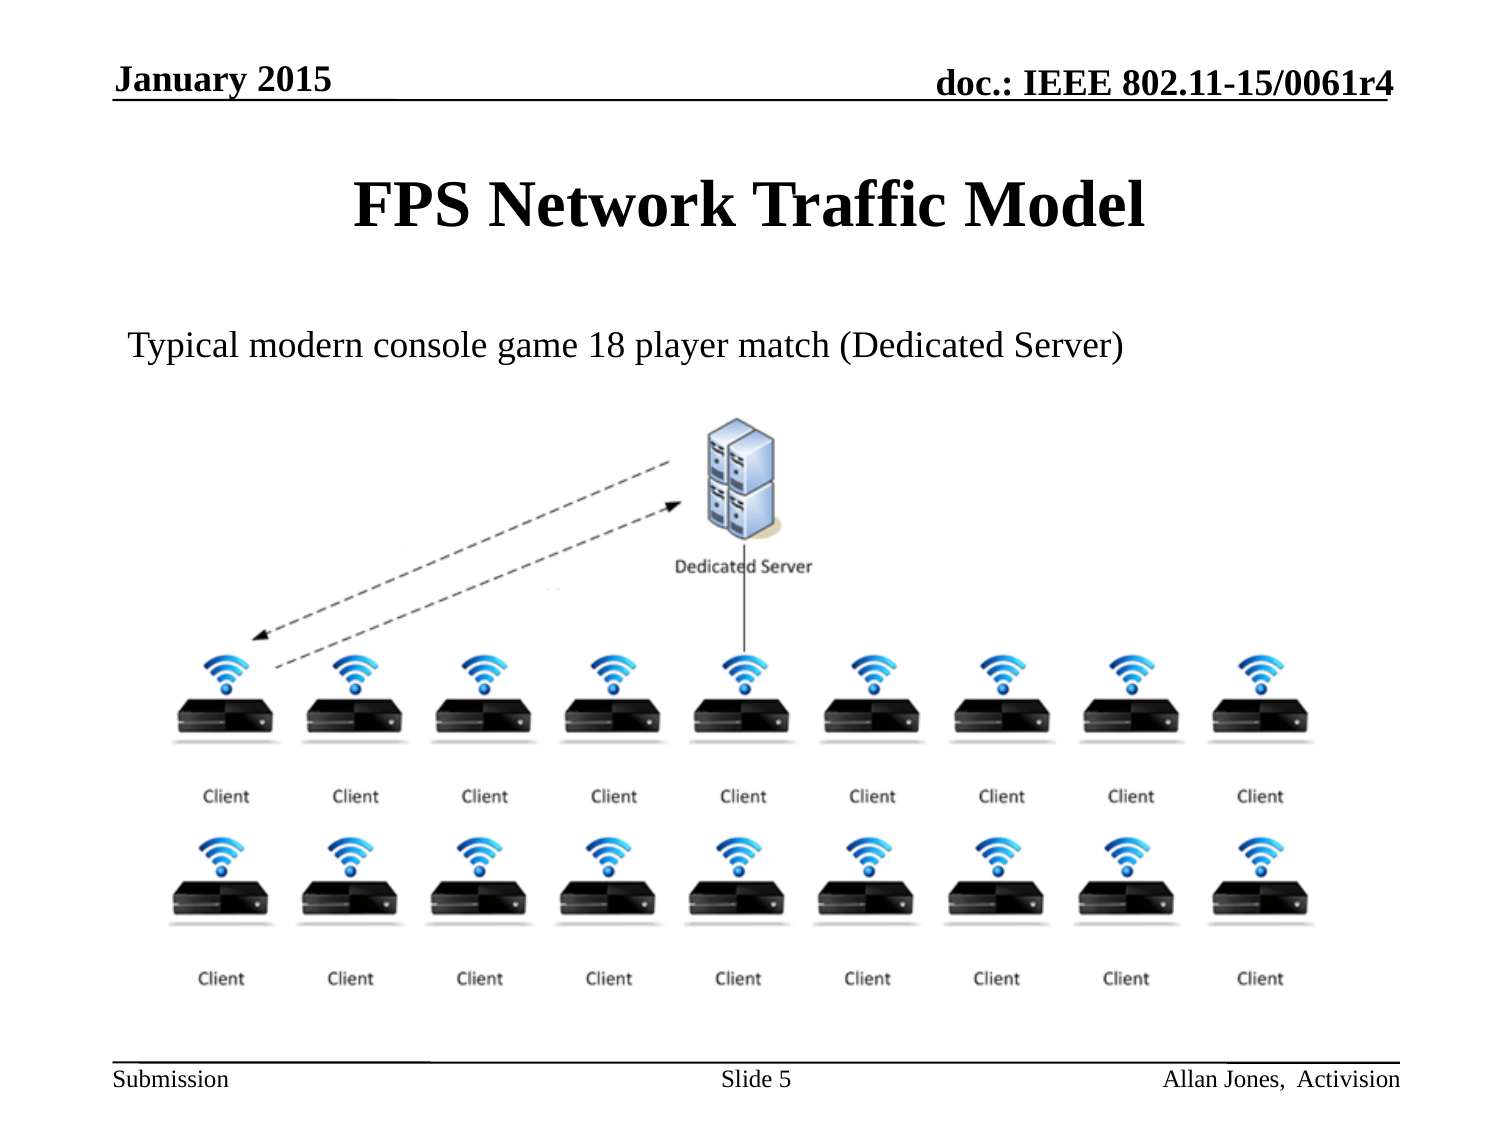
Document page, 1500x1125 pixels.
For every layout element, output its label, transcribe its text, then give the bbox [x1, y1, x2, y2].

text_box Typical modern console game 18 player match (Dedicated Server) [112, 312, 1413, 373]
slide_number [114, 54, 423, 100]
slide_number Slide 5 [712, 1061, 800, 1123]
footer Allan Jones, Activision [878, 1061, 1402, 1093]
picture [168, 416, 1332, 1001]
title FPS Network Traffic Model [112, 112, 1388, 288]
